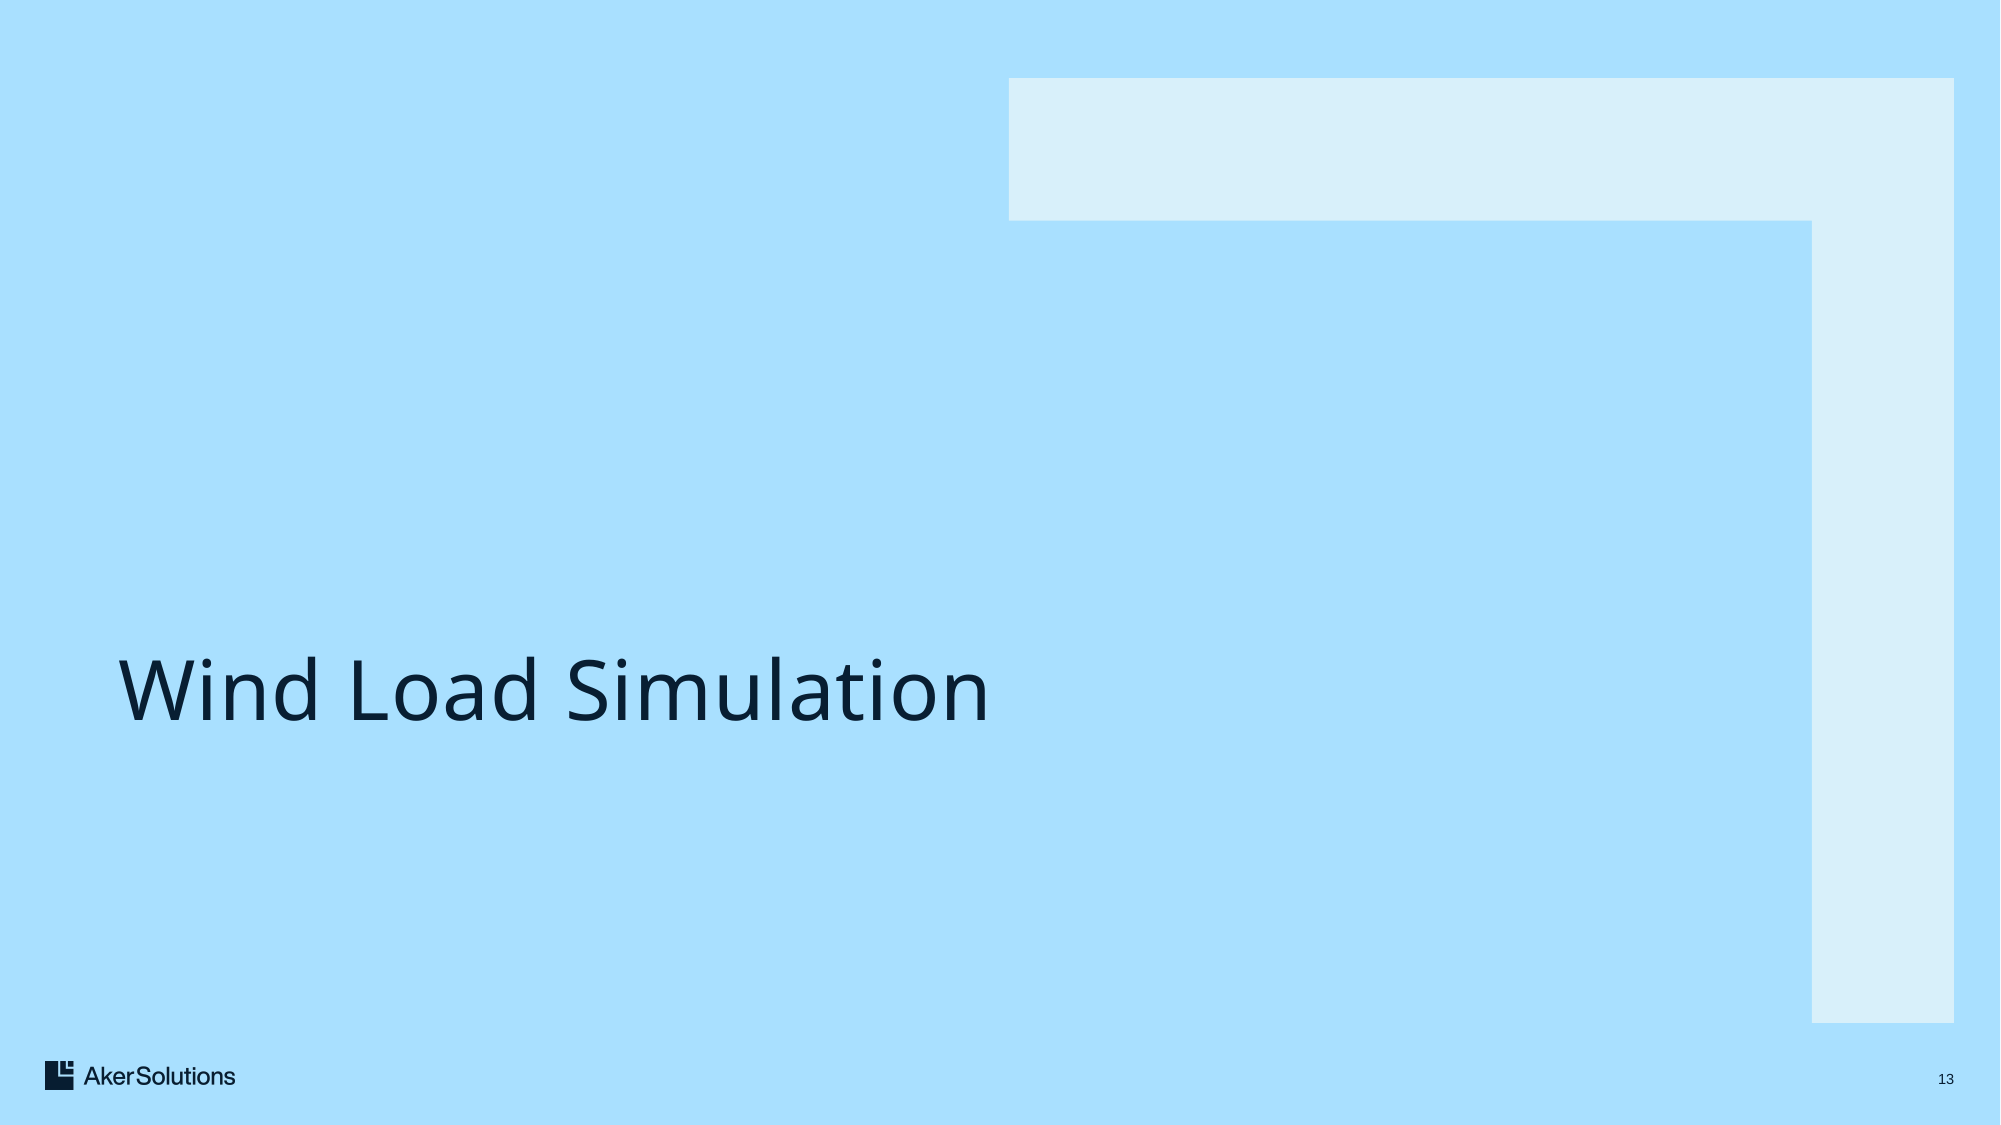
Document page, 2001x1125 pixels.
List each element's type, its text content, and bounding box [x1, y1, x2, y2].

title Wind Load Simulation [118, 387, 1719, 737]
slide_number 13 [1858, 1062, 1955, 1096]
picture [45, 1061, 235, 1090]
